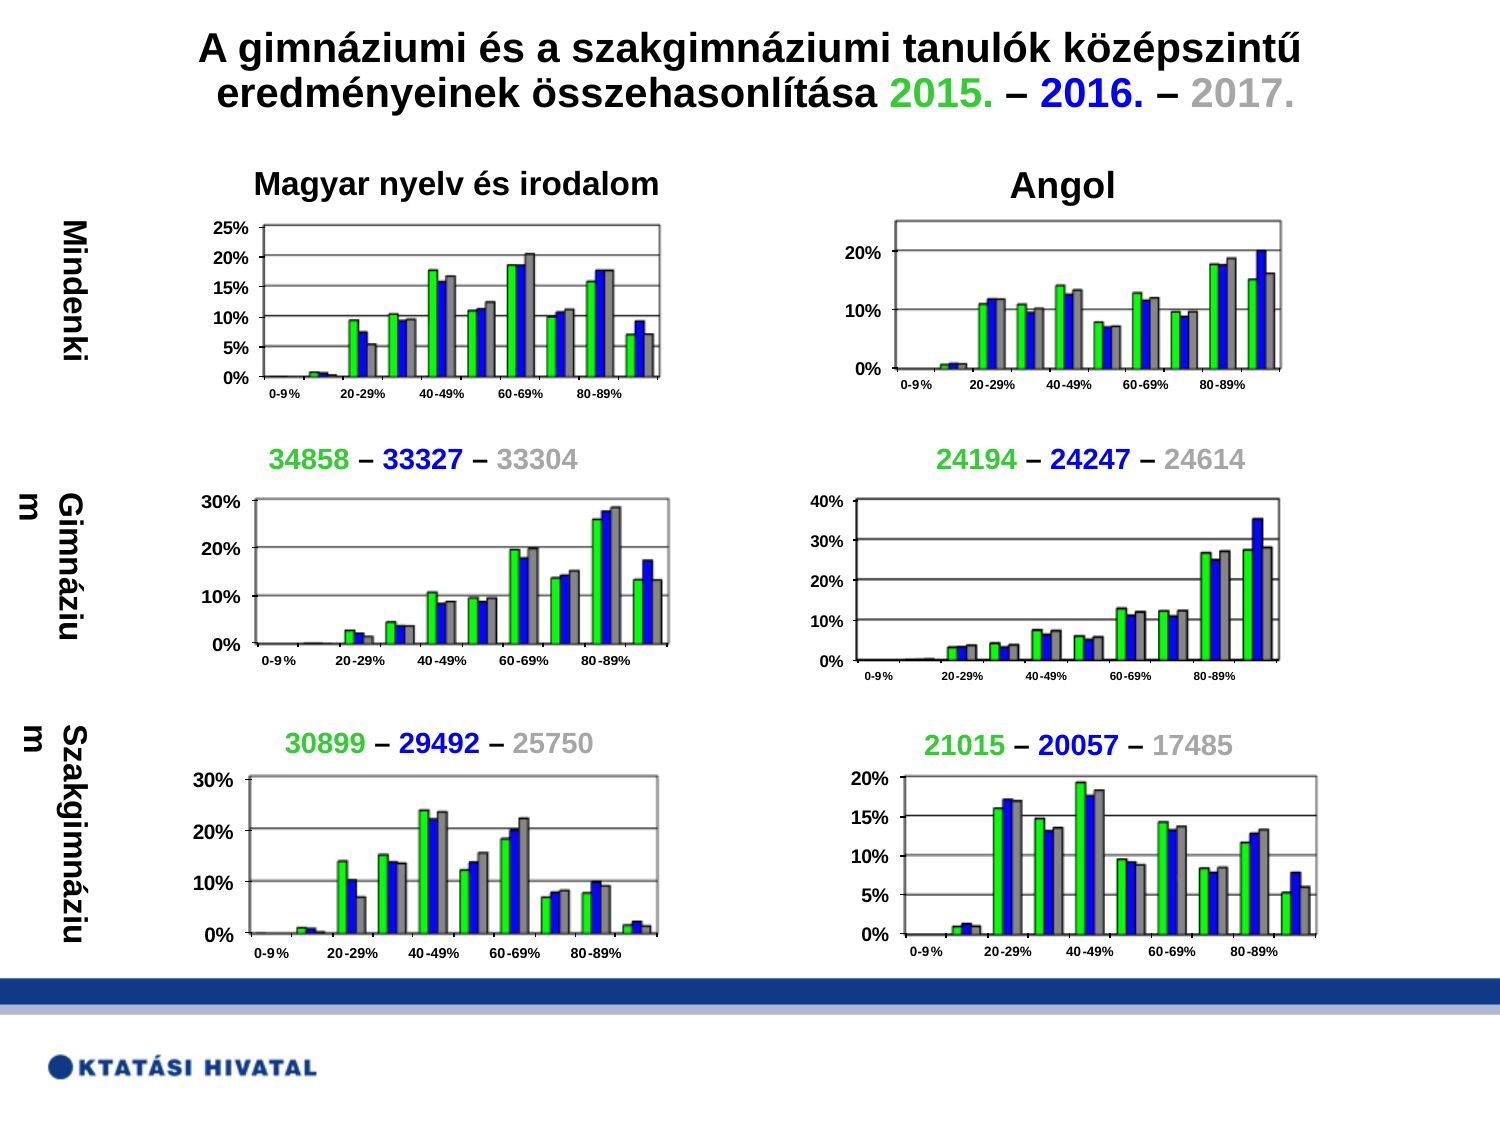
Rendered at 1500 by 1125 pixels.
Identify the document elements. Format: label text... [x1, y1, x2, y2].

picture [0, 0, 1500, 1125]
text_box A gimnáziumi és a szakgimnáziumi tanulók középszintű eredményeinek összehasonlítása 2015. – 2016. – 2017. [29, 19, 1483, 161]
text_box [797, 425, 1295, 650]
text_box Mindenki [34, 204, 105, 393]
text_box Szakgimnázium [34, 709, 71, 975]
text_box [122, 106, 747, 384]
text_box Gimnázium [29, 477, 91, 679]
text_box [754, 650, 1421, 997]
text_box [747, 106, 1385, 425]
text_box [71, 652, 754, 996]
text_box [91, 384, 786, 701]
